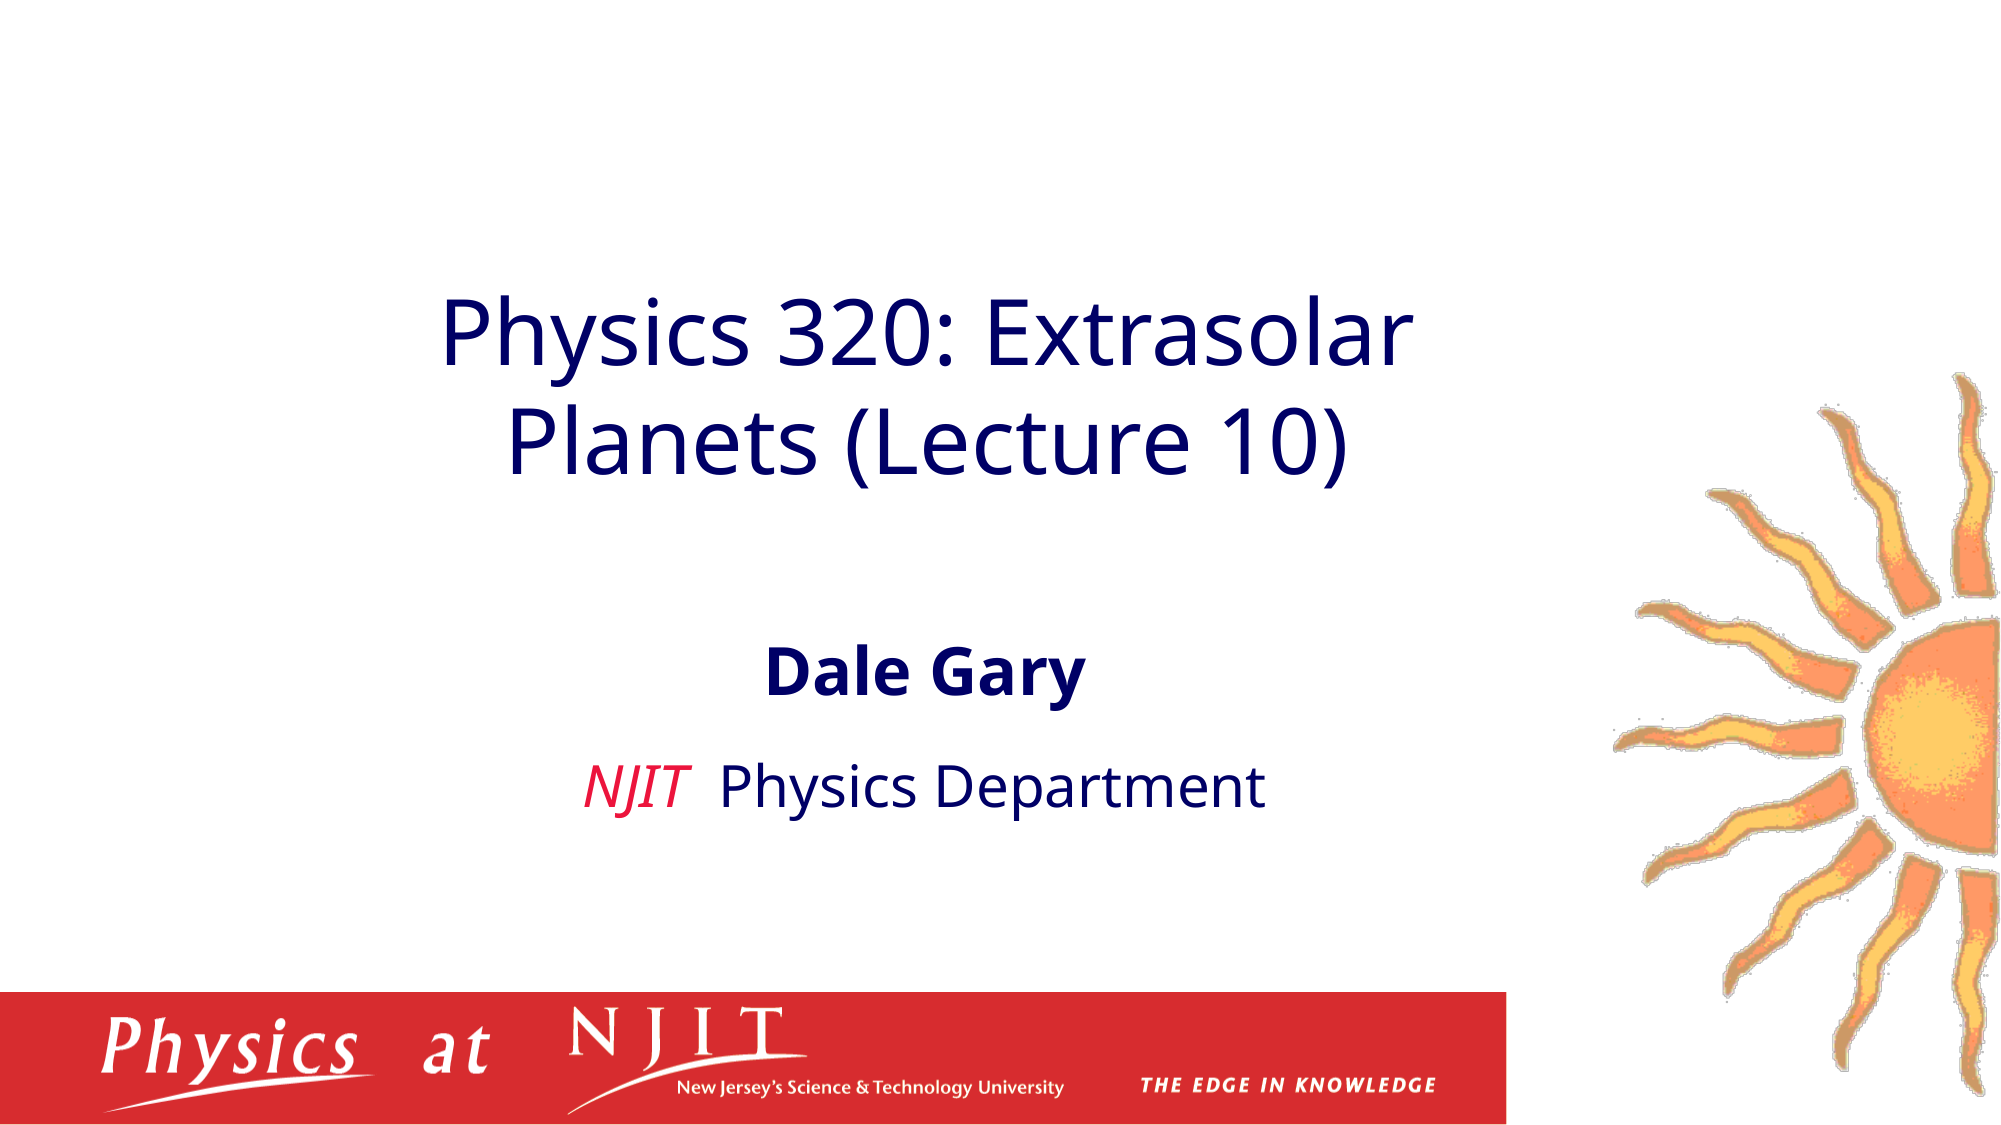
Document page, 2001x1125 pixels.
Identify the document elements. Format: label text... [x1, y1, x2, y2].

title Physics 320: Extrasolar Planets (Lecture 10) [289, 233, 1565, 534]
picture [1601, 359, 2001, 1125]
subtitle Dale Gary NJIT Physics Department [399, 620, 1450, 884]
picture [0, 992, 1507, 1125]
